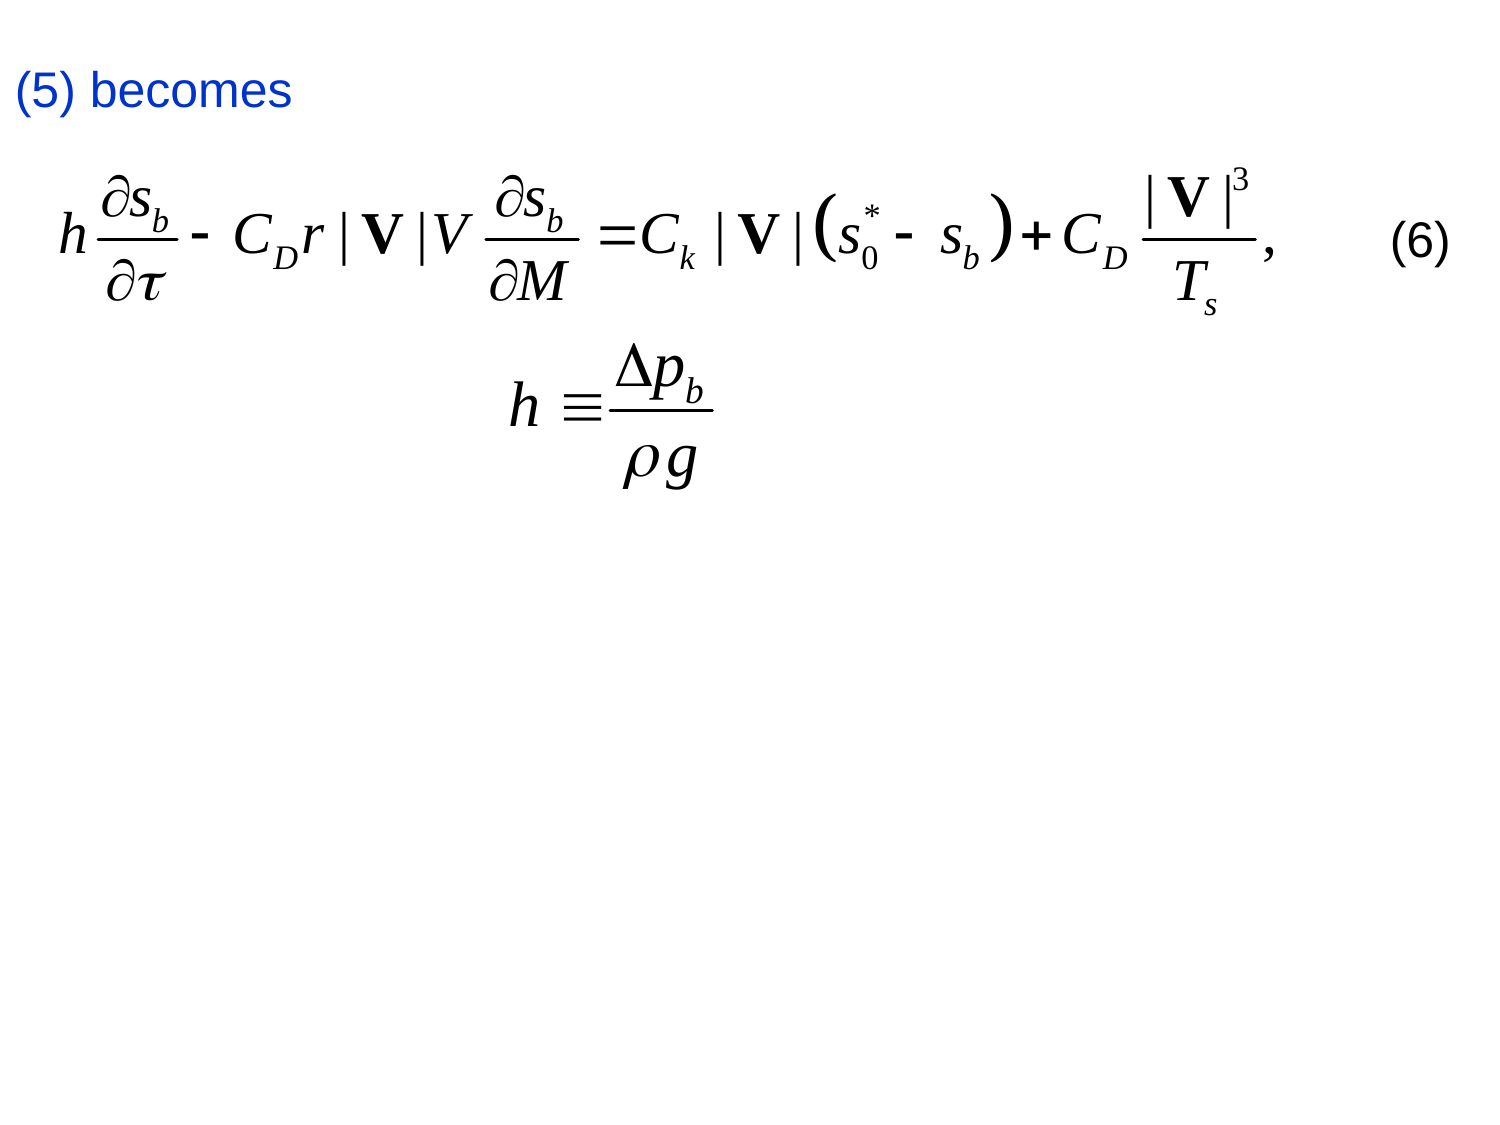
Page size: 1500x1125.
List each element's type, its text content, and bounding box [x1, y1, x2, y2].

text_box (5) becomes [0, 49, 975, 125]
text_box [49, 149, 1288, 329]
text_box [499, 324, 726, 502]
text_box (6) [1374, 199, 1500, 275]
